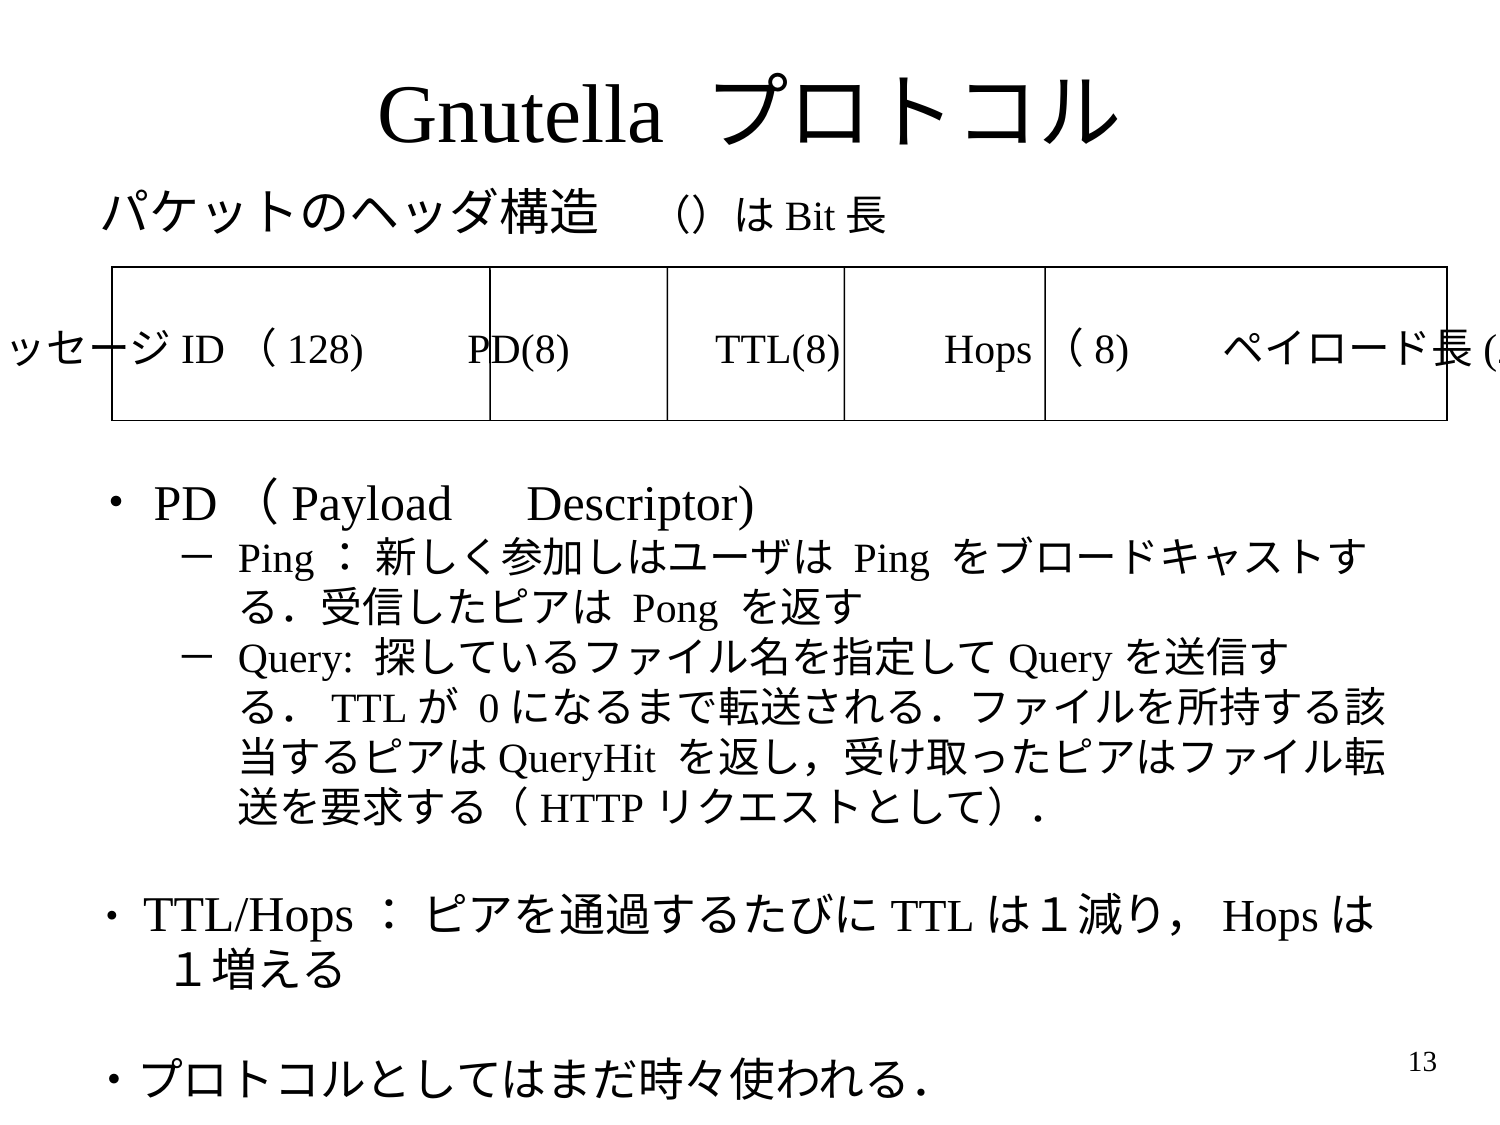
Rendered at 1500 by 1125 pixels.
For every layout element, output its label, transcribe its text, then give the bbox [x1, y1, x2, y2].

text_box メッセージID（128) PD(8) TTL(8) Hops（8) ペイロード長(24) [845, 314, 1045, 380]
text_box [491, 380, 667, 421]
text_box [845, 380, 1045, 421]
text_box [668, 267, 844, 314]
text_box [490, 267, 667, 314]
text_box パケットのヘッダ構造 （）はBit長 [84, 172, 903, 248]
text_box [112, 380, 490, 421]
title Gnutella プロトコル [111, 30, 1388, 188]
text_box [1046, 380, 1447, 421]
slide_number 13 [1139, 1034, 1453, 1111]
text_box [845, 267, 1045, 314]
text_box [112, 267, 489, 314]
text_box メッセージID（128) PD(8) TTL(8) Hops（8) ペイロード長(24) [1046, 314, 1500, 380]
text_box [668, 380, 844, 421]
text_box メッセージID（128) PD(8) TTL(8) Hops（8) ペイロード長(24) [668, 314, 844, 380]
text_box ・PD（Payload Descriptor) － Ping： 新しく参加しはユーザは Ping をブロードキャストする．受信したピアは Pong を返す － Query: 探しているファイル名を指定してQueryを送信する．TTLが 0になるまで転送される．ファイルを所持する該当するピアはQueryHit を返し，受け取ったピアはファイル転送を要求する（HTTPリクエストとして）． ・TTL/Hops： ピアを通過するたびにTTLは１減り，Hopsは１増える ・プロトコルとしてはまだ時々使われる． [76, 463, 1436, 1125]
text_box メッセージID（128) PD(8) TTL(8) Hops（8) ペイロード長(24) [0, 314, 667, 380]
text_box [1046, 267, 1447, 314]
